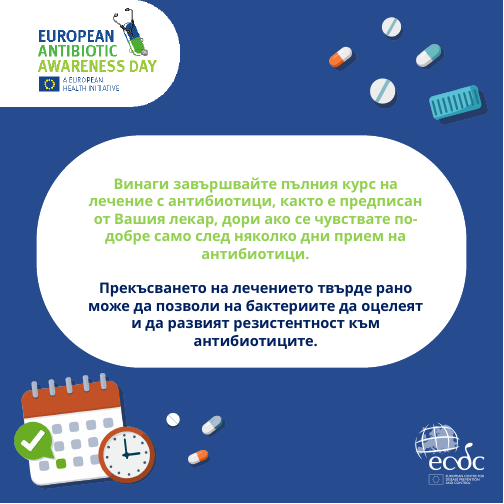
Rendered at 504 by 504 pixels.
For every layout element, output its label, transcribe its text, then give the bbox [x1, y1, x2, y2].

text_box [74, 135, 429, 159]
text_box [82, 350, 421, 368]
text_box [445, 176, 462, 207]
picture [5, 367, 235, 501]
picture [412, 420, 488, 489]
picture [0, 0, 183, 108]
picture [329, 17, 488, 125]
text_box [445, 307, 457, 327]
text_box [445, 207, 504, 307]
text_box [36, 167, 66, 336]
text_box Винаги завършвайте пълния курс на лечение с антибиотици, както е предписан от Вашия лекар, дори ако се чувствате по-добре само след няколко дни прием на антибиотици. Прекъсването на лечението твърде рано може да позволи на бактериите да оцелеят и да развият резистентност към антибиотиците. [66, 159, 445, 350]
